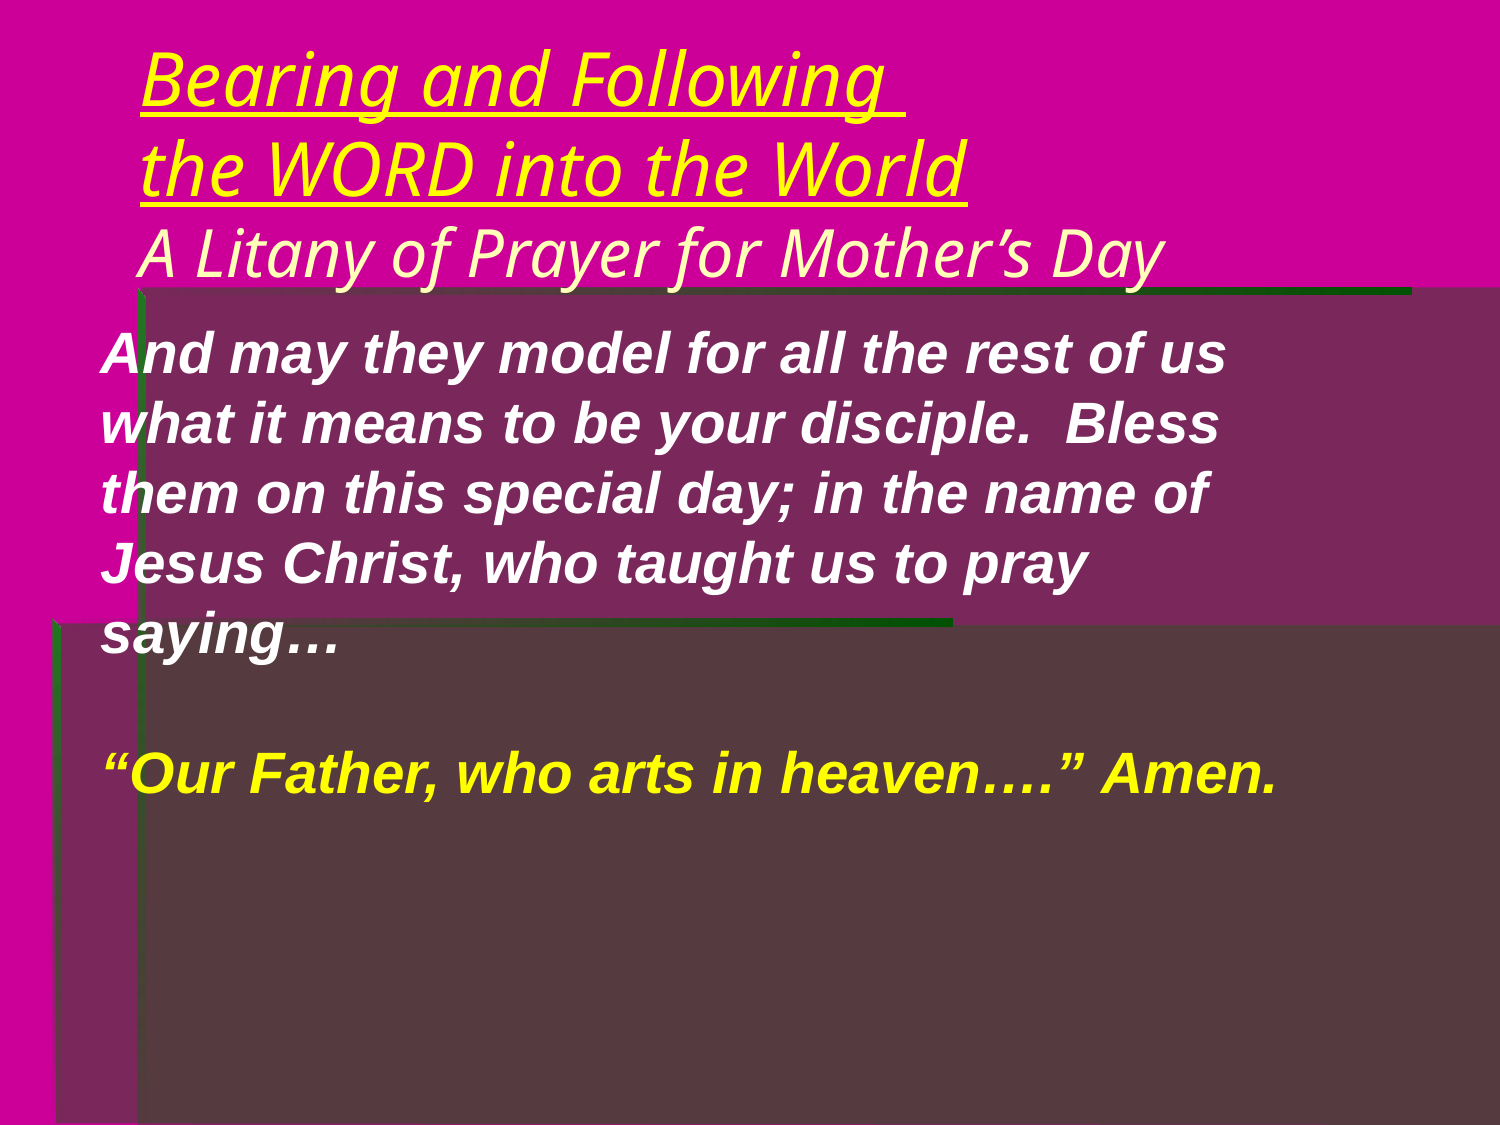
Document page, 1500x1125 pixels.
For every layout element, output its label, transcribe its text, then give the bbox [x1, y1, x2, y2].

subtitle [187, 259, 1238, 307]
text_box Bearing and Following the WORD into the World A Litany of Prayer for Mother’s Day [124, 23, 1500, 259]
text_box And may they model for all the rest of us what it means to be your disciple. Bless them on this special day; in the name of Jesus Christ, who taught us to pray saying… “Our Father, who arts in heaven….” Amen. [86, 307, 1339, 883]
